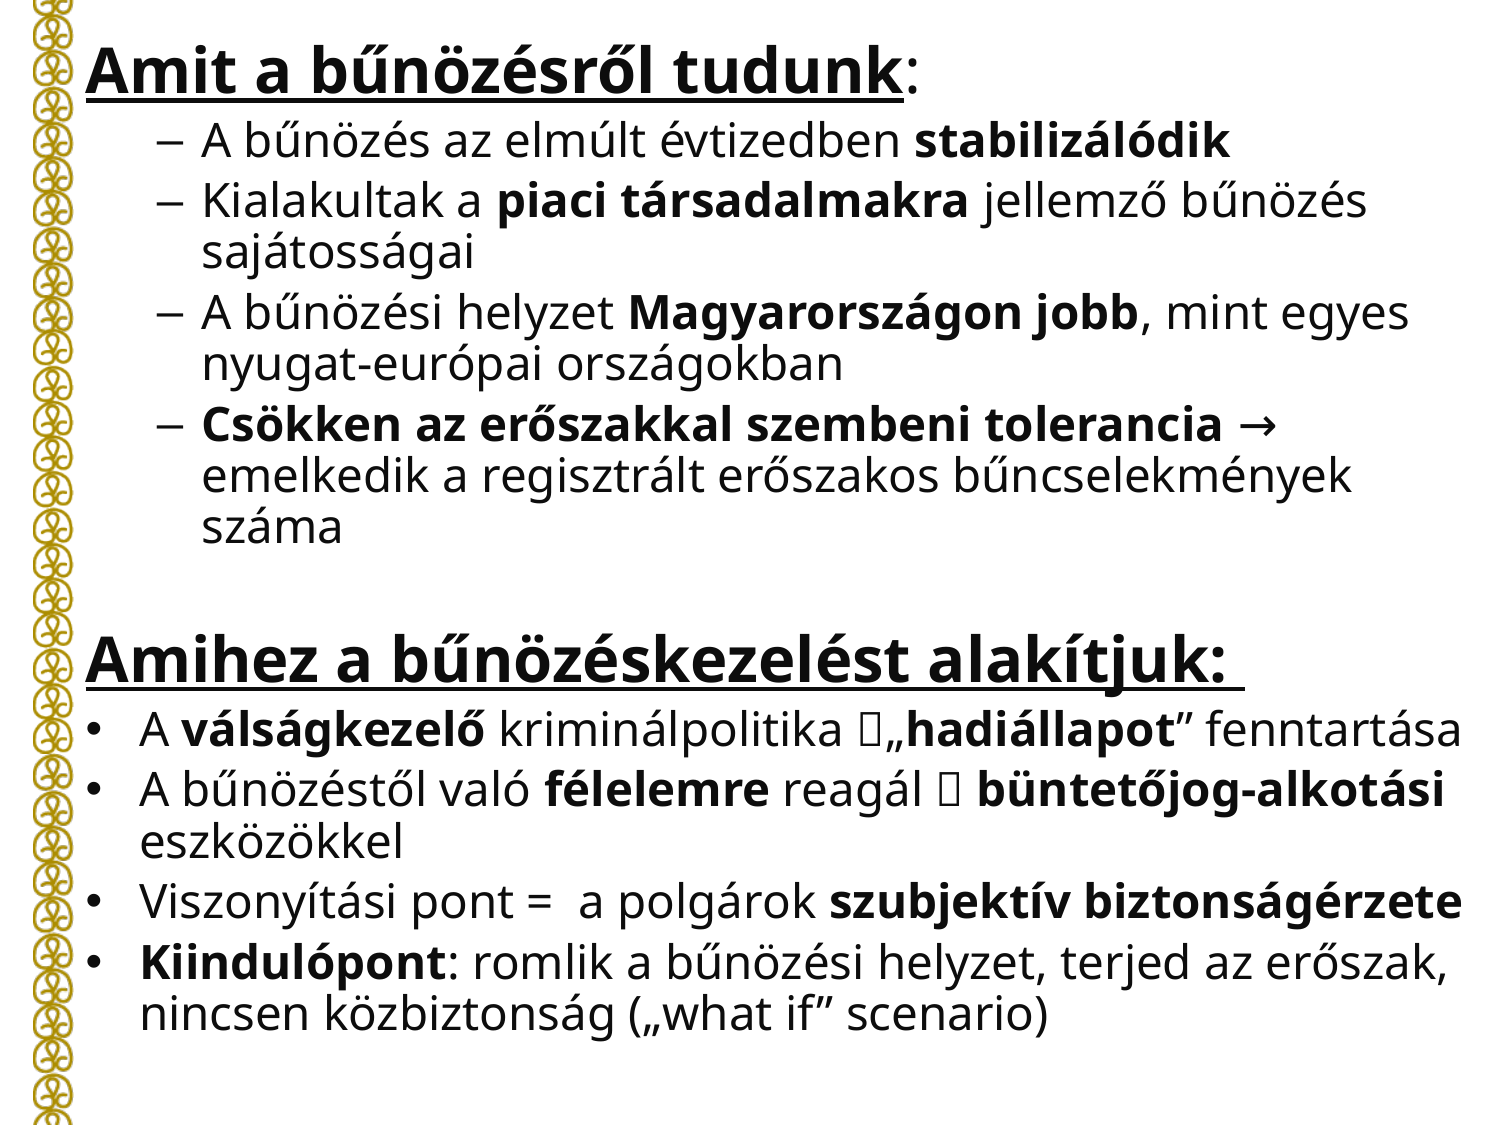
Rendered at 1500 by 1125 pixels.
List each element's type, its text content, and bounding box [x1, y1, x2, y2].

list Amit a bűnözésről tudunk: A bűnözés az elmúlt évtizedben stabilizálódik Kialakultak a piaci társadalmakra jellemző bűnözés sajátosságai A bűnözési helyzet Magyarországon jobb, mint egyes nyugat-európai országokban Csökken az erőszakkal szembeni tolerancia → emelkedik a regisztrált erőszakos bűncselekmények száma Amihez a bűnözéskezelést alakítjuk: A válságkezelő kriminálpolitika „hadiállapot” fenntartása A bűnözéstől való félelemre reagál  büntetőjog-alkotási eszközökkel Viszonyítási pont = a polgárok szubjektív biztonságérzete Kiindulópont: romlik a bűnözési helyzet, terjed az erőszak, nincsen közbiztonság („what if” scenario) [70, 30, 1489, 1090]
picture [33, 0, 74, 1125]
